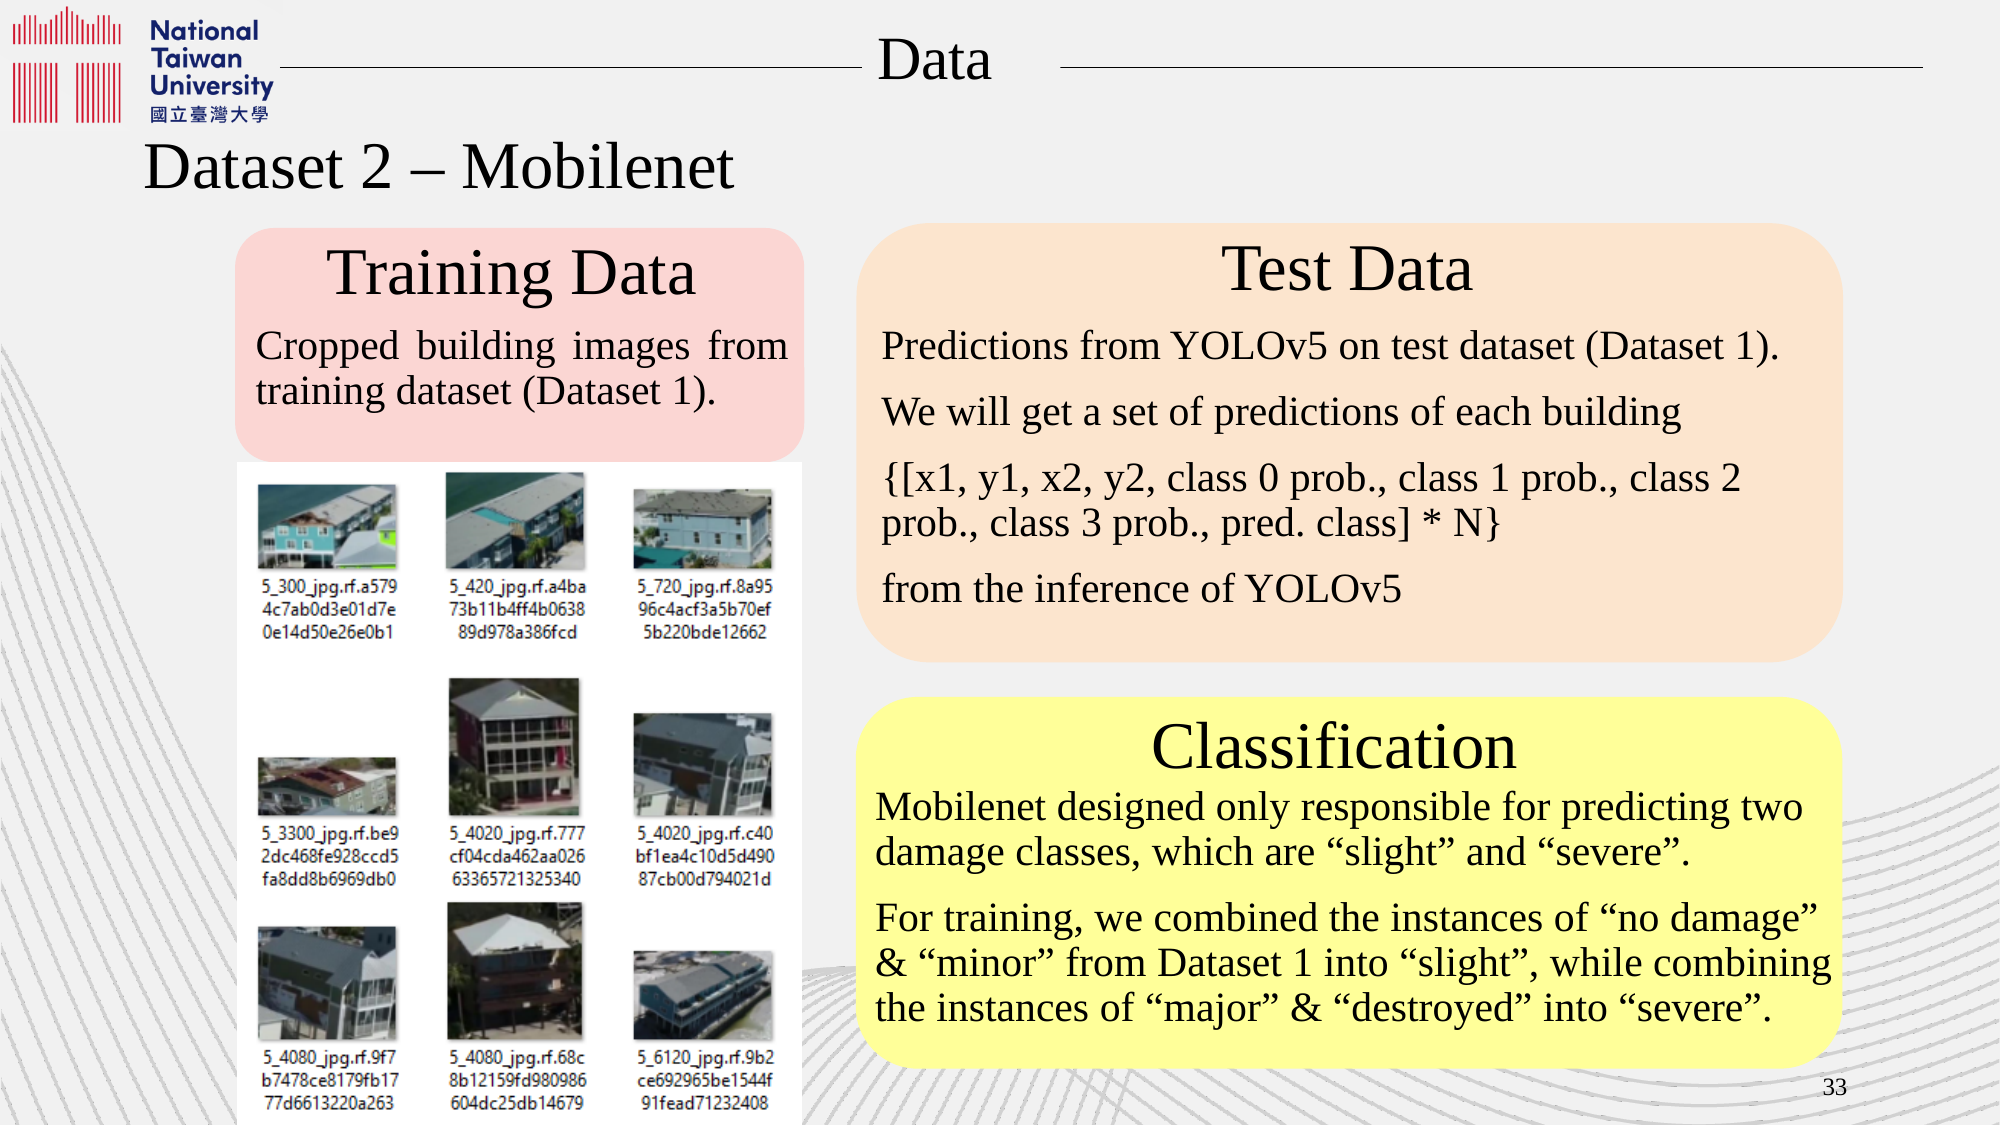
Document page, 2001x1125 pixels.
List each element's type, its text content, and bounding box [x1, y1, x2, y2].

text_box [854, 695, 1844, 1013]
text_box Classification [1136, 696, 1562, 776]
title Data [862, 18, 1061, 101]
picture [0, 307, 2000, 1125]
text_box Predictions from YOLOv5 on test dataset (Dataset 1). We will get a set of predictions of each building {[x1, y1, x2, y2, class 0 prob., class 1 prob., class 2 prob., class 3 prob., pred. class] * N} from the inference of YOLOv5 [862, 315, 1830, 663]
title Training Data [311, 236, 728, 315]
text_box [234, 236, 311, 444]
text_box Test Data [1206, 219, 1498, 313]
text_box Mobilenet designed only responsible for predicting two damage classes, which are “slight” and “severe”. For training, we combined the instances of “no damage” & “minor” from Dataset 1 into “slight”, while combining the instances of “major” & “destroyed” into “severe”. [855, 776, 1849, 1107]
list Cropped building images from training dataset (Dataset 1). [240, 315, 805, 461]
text_box Dataset 2 – Mobilenet [129, 123, 920, 236]
text_box [855, 222, 1845, 633]
slide_number 33 [1412, 1055, 1863, 1116]
text_box [728, 236, 806, 428]
picture [0, 0, 283, 131]
